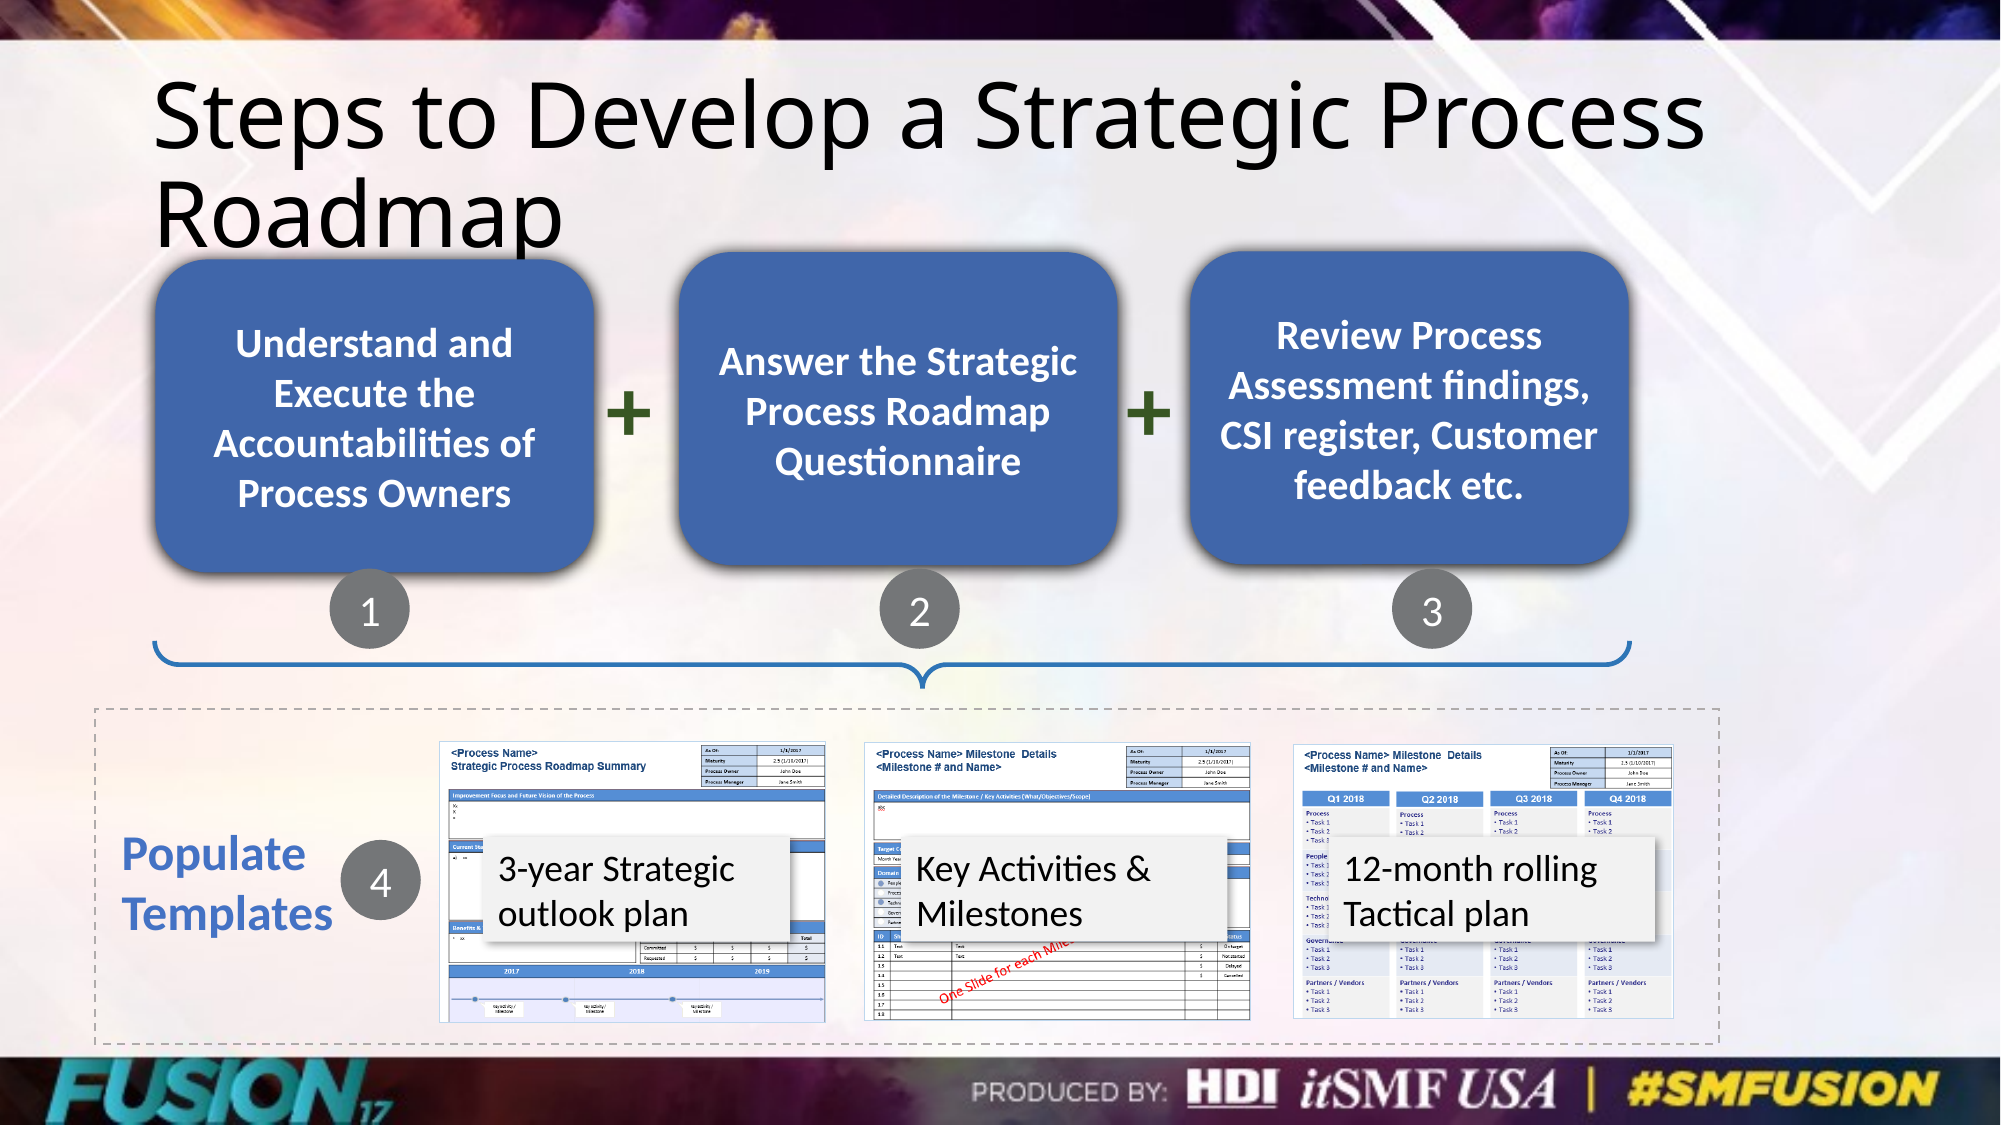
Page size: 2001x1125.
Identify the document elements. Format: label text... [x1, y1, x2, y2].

picture [0, 0, 2001, 1125]
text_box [1126, 251, 1629, 640]
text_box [155, 259, 594, 640]
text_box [606, 252, 1118, 640]
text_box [94, 640, 1719, 1045]
title Steps to Develop a Strategic Process Roadmap [137, 59, 1863, 278]
